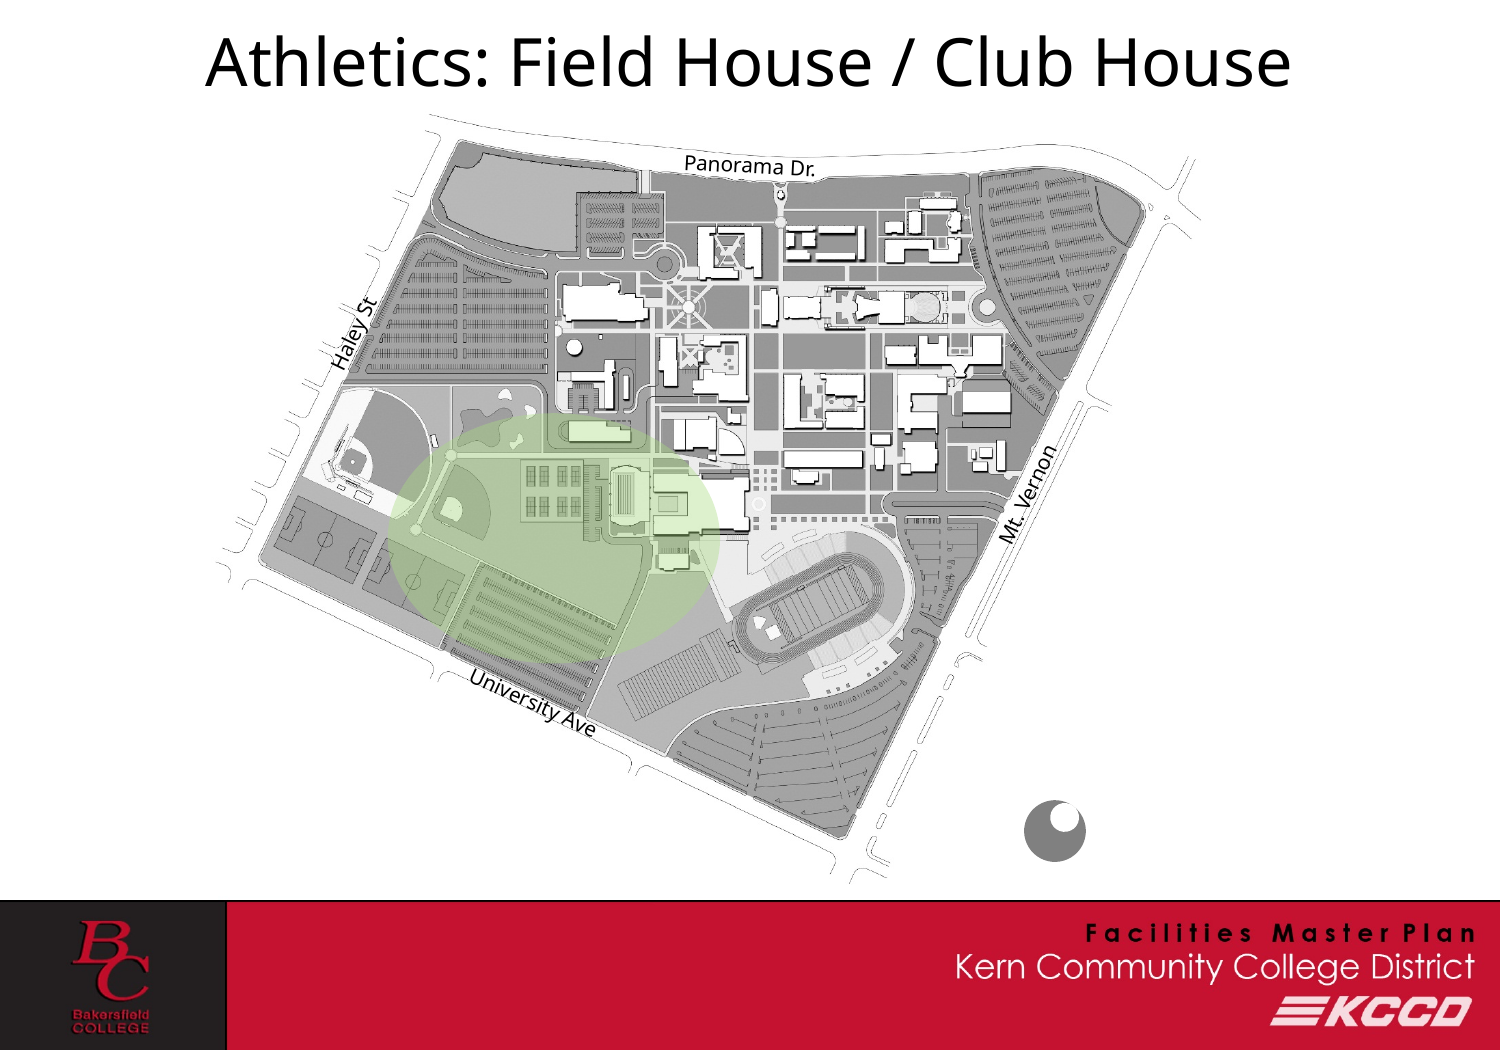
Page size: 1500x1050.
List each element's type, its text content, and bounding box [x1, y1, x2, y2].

picture [0, 70, 1500, 1050]
text_box Athletics: Field House / Club House [0, 0, 1500, 121]
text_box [1023, 799, 1087, 863]
